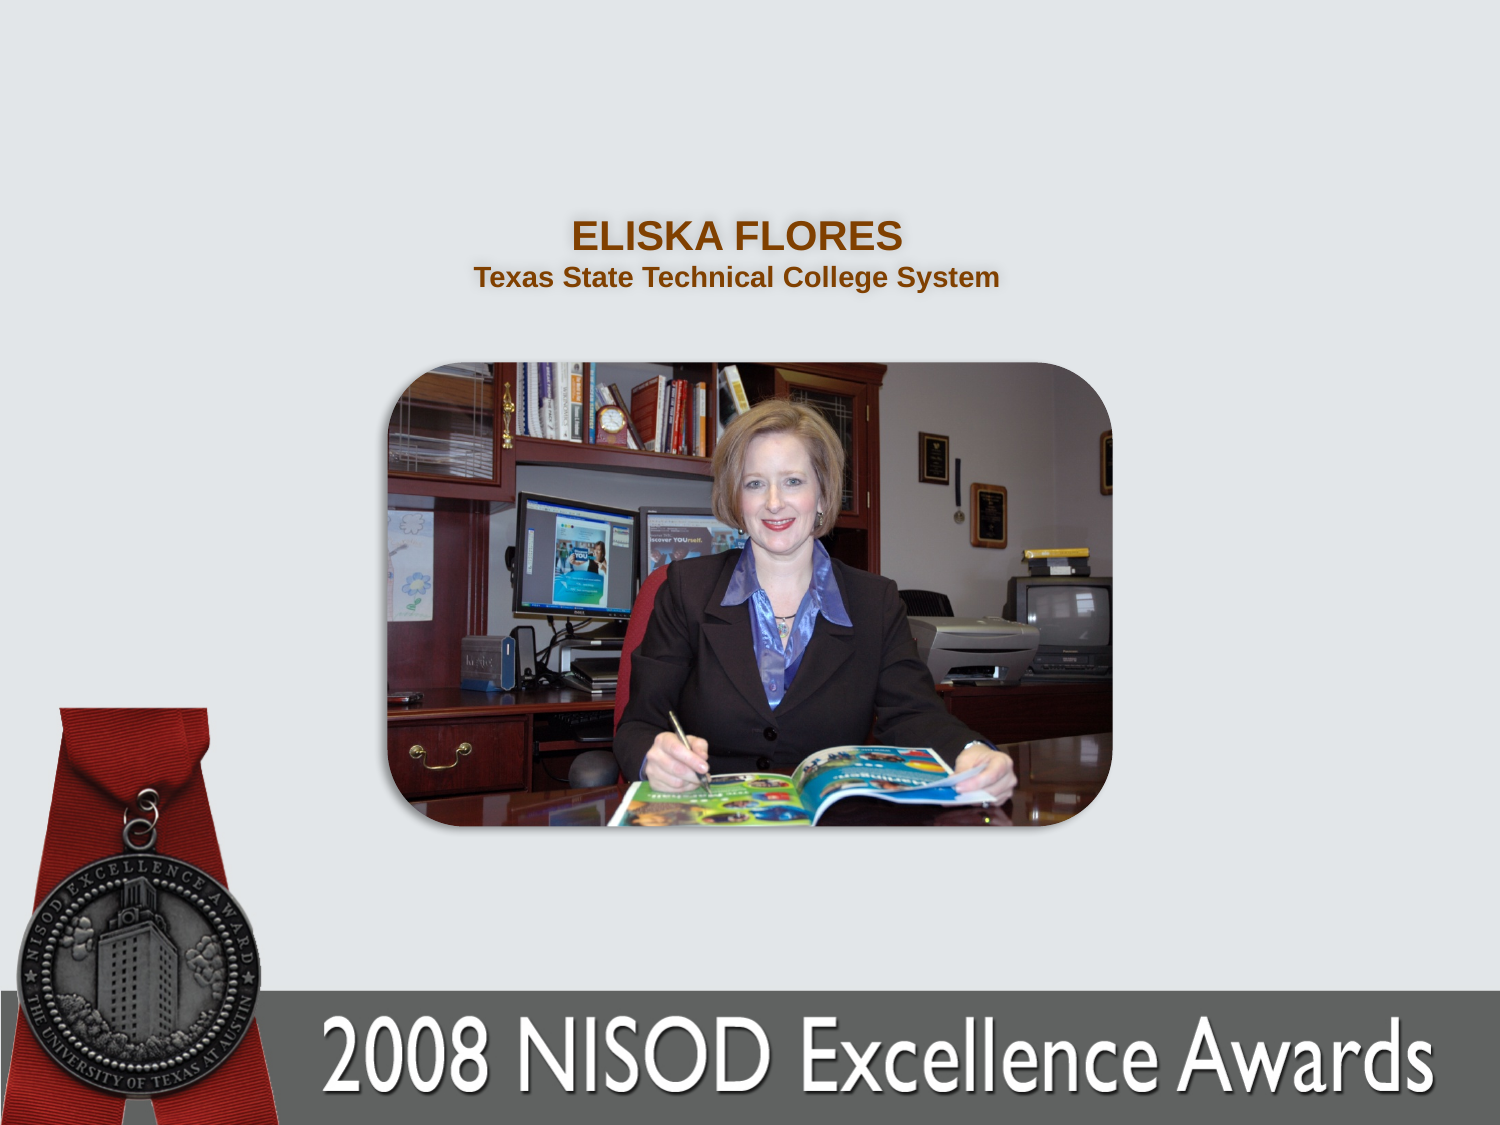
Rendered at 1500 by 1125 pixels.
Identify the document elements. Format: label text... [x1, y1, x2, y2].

title ELISKA FLORES Texas State Technical College System [450, 98, 1025, 302]
picture [0, 0, 1500, 1125]
